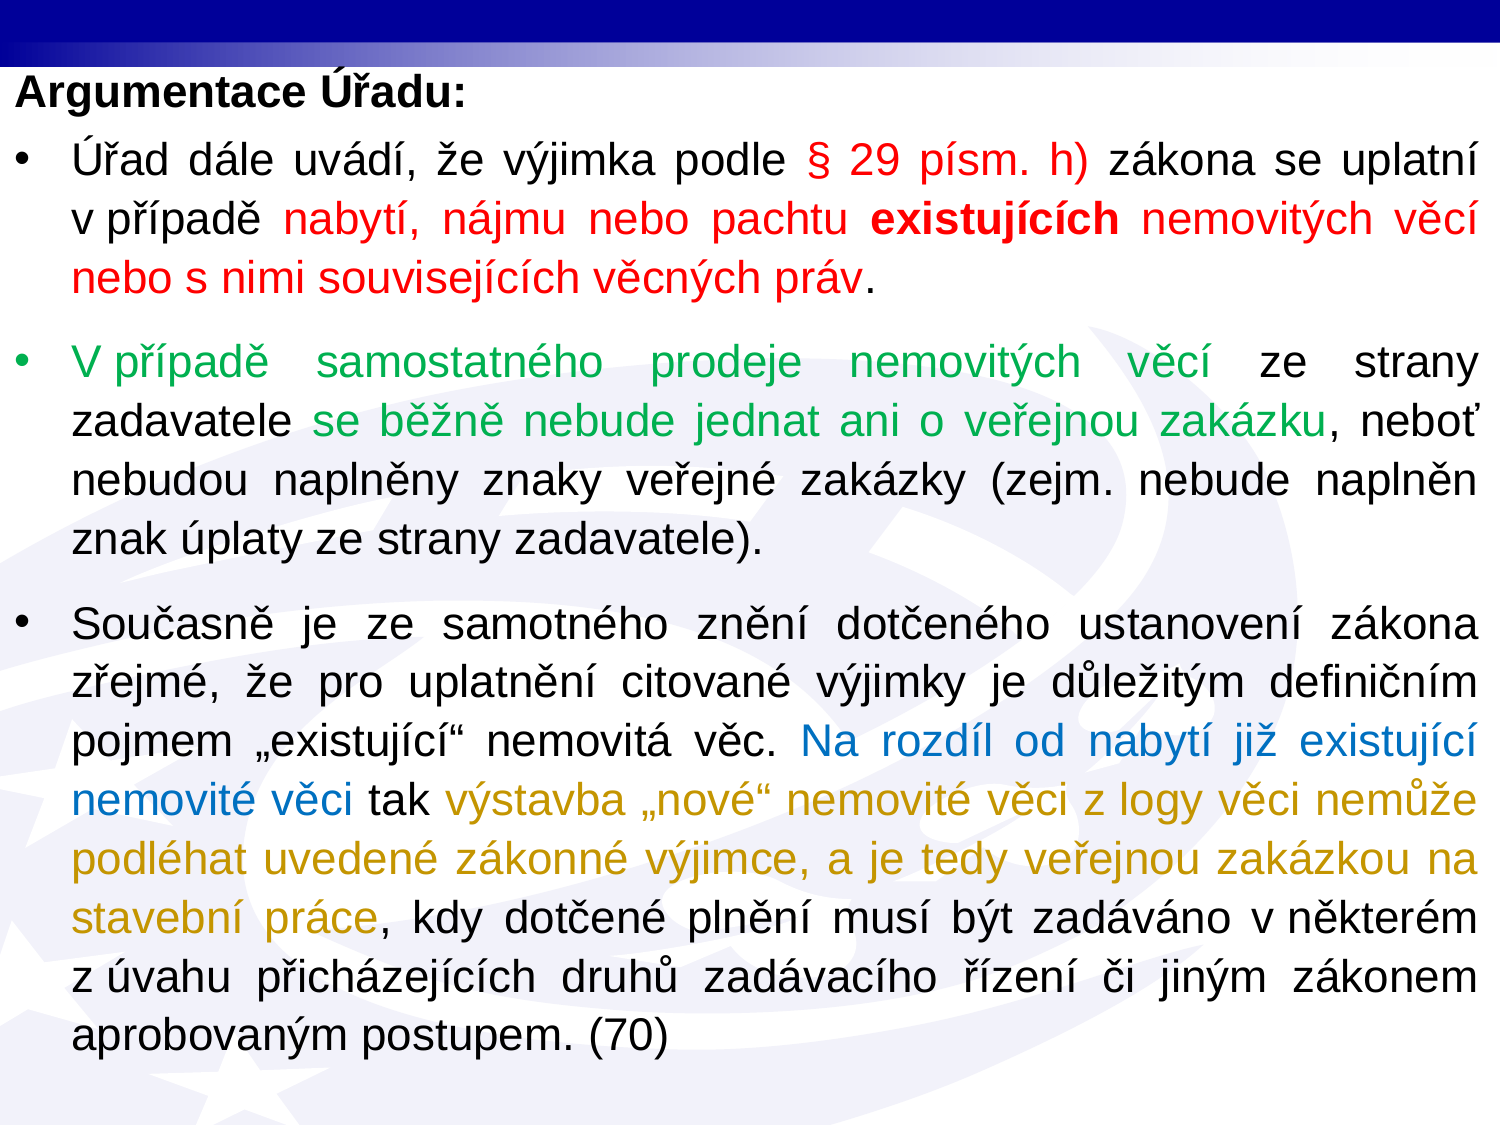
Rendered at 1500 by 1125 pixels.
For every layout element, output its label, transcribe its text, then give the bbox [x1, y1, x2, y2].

list Argumentace Úřadu: Úřad dále uvádí, že výjimka podle § 29 písm. h) zákona se uplatní v případě nabytí, nájmu nebo pachtu existujících nemovitých věcí nebo s nimi souvisejících věcných práv. V případě samostatného prodeje nemovitých věcí ze strany zadavatele se běžně nebude jednat ani o veřejnou zakázku, neboť nebudou naplněny znaky veřejné zakázky (zejm. nebude naplněn znak úplaty ze strany zadavatele). Současně je ze samotného znění dotčeného ustanovení zákona zřejmé, že pro uplatnění citované výjimky je důležitým definičním pojmem „existující“ nemovitá věc. Na rozdíl od nabytí již existující nemovité věci tak výstavba „nové“ nemovité věci z logy věci nemůže podléhat uvedené zákonné výjimce, a je tedy veřejnou zakázkou na stavební práce, kdy dotčené plnění musí být zadáváno v některém z úvahu přicházejících druhů zadávacího řízení či jiným zákonem aprobovaným postupem. (70) [0, 54, 1495, 1125]
